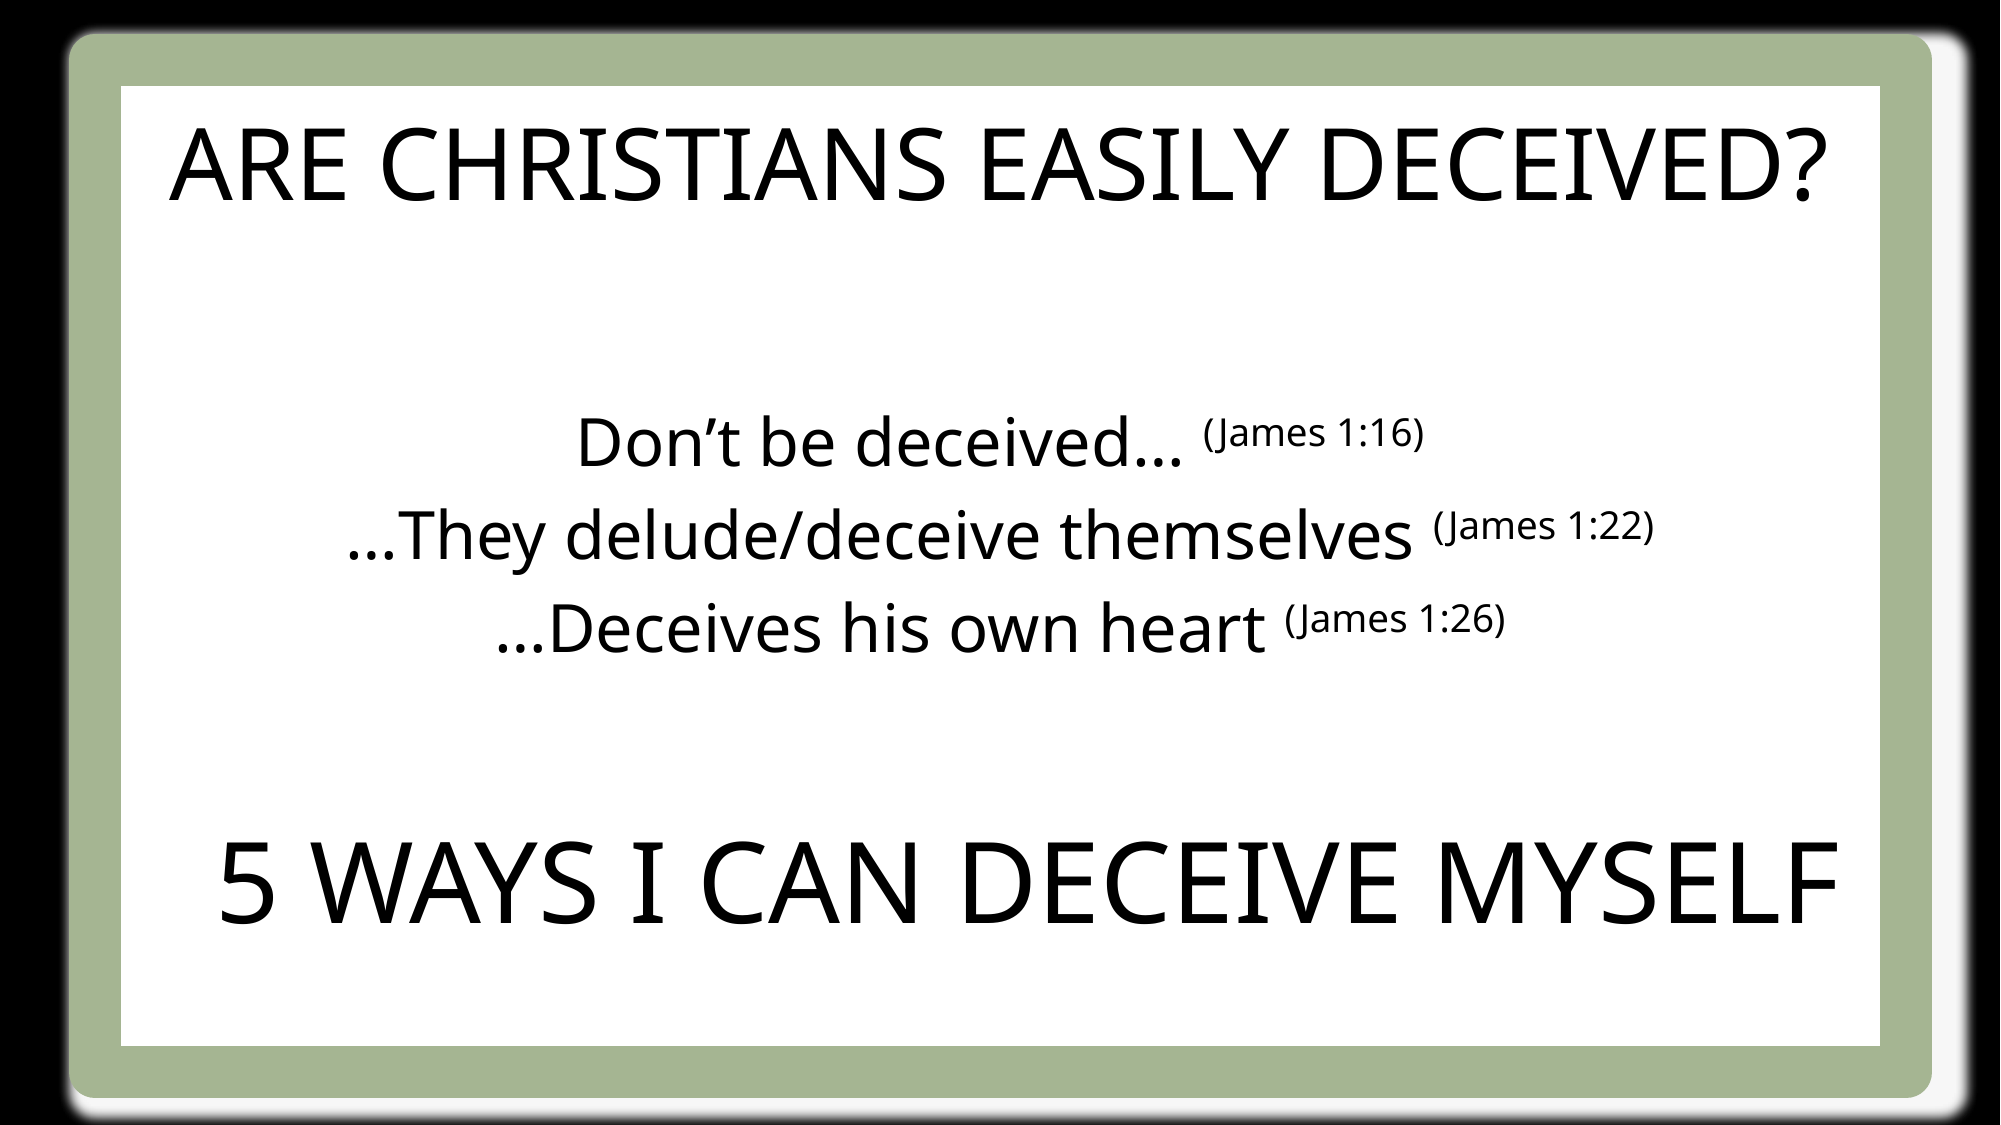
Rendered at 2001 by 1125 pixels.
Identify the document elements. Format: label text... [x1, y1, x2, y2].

title ARE CHRISTIANS EASILY DECEIVED? [137, 59, 1863, 278]
list Don’t be deceived… (James 1:16) …They delude/deceive themselves (James 1:22) …Deceives his own heart (James 1:26) [137, 299, 1863, 776]
text_box 5 WAYS I CAN DECEIVE MYSELF [165, 778, 1891, 996]
